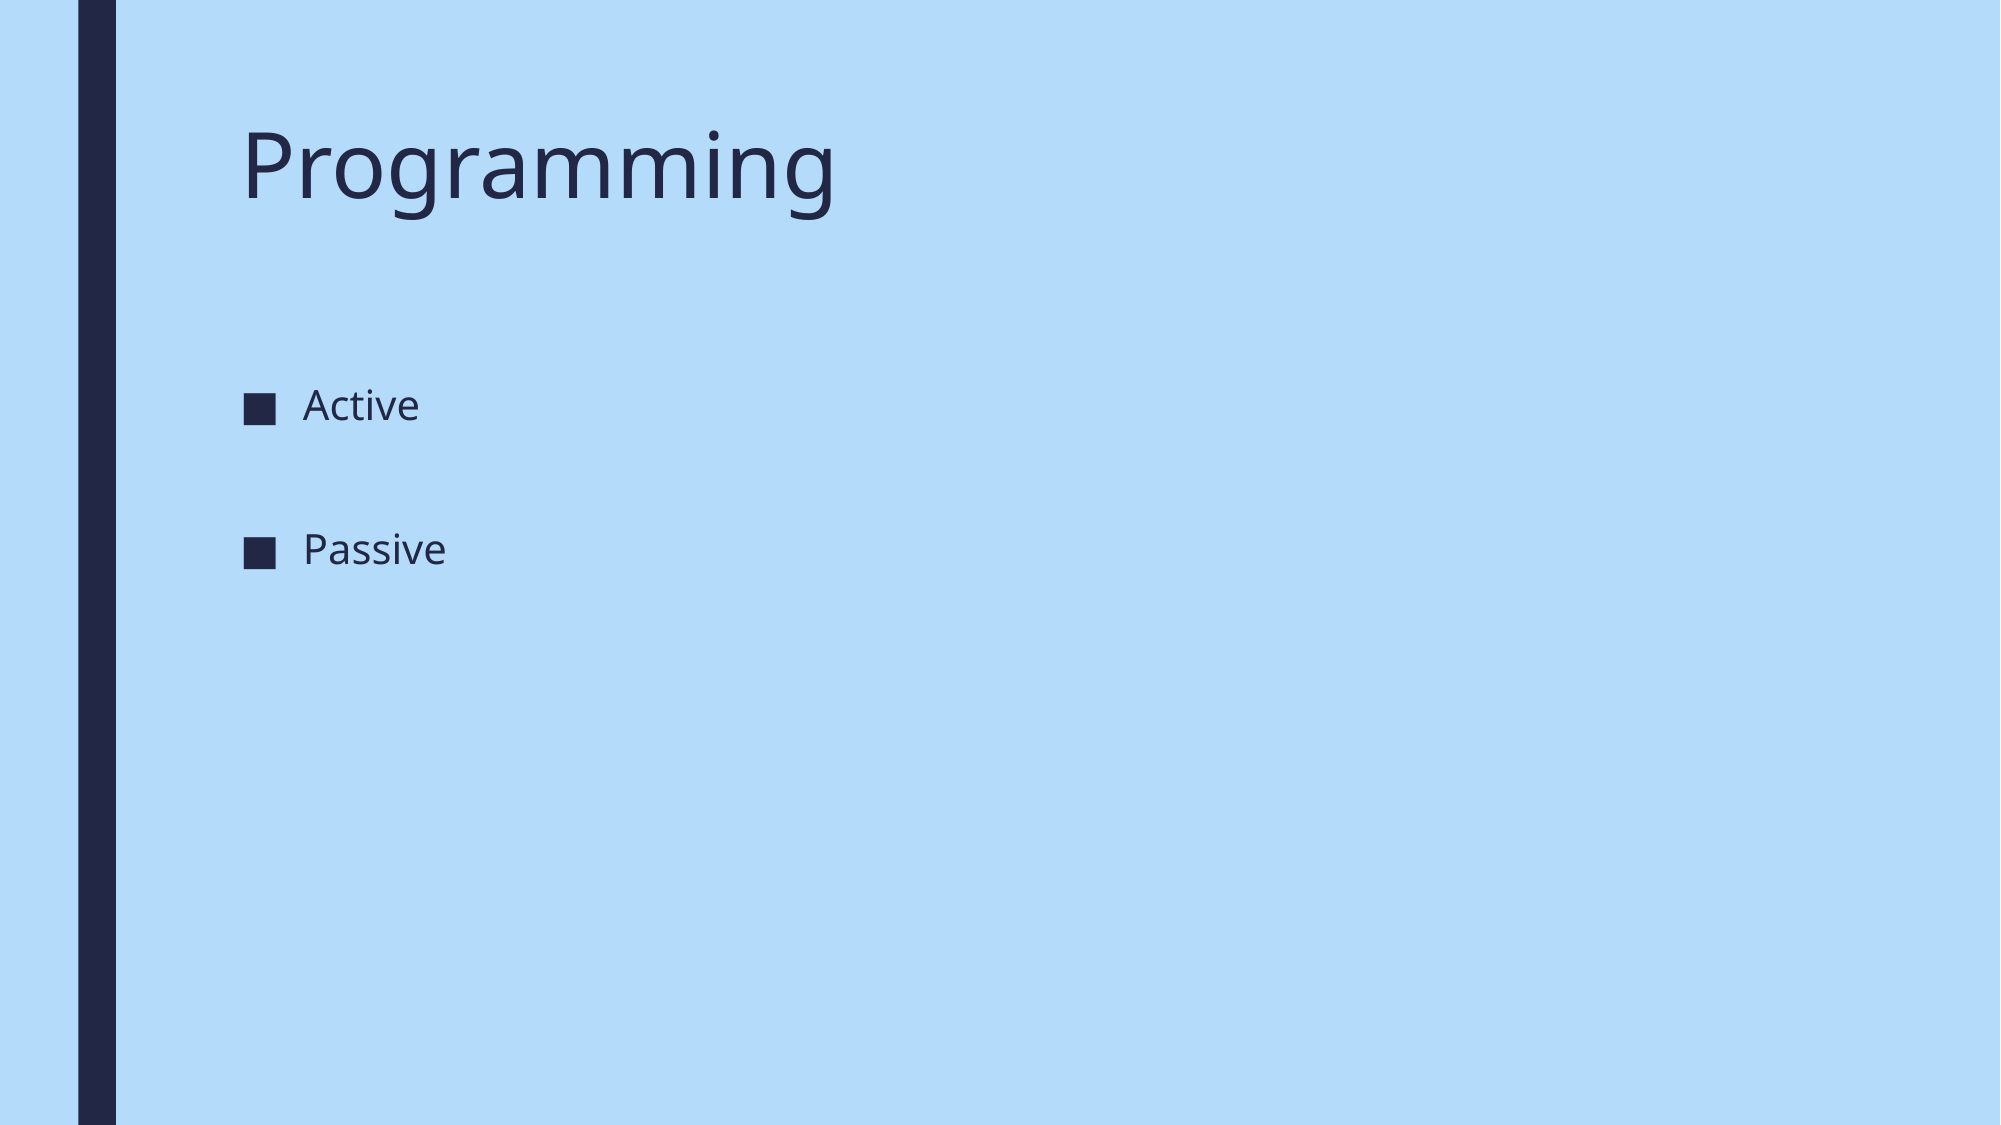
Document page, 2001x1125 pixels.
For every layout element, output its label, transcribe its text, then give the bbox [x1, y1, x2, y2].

title Programming [225, 112, 1800, 357]
list Active Passive [225, 375, 1800, 963]
